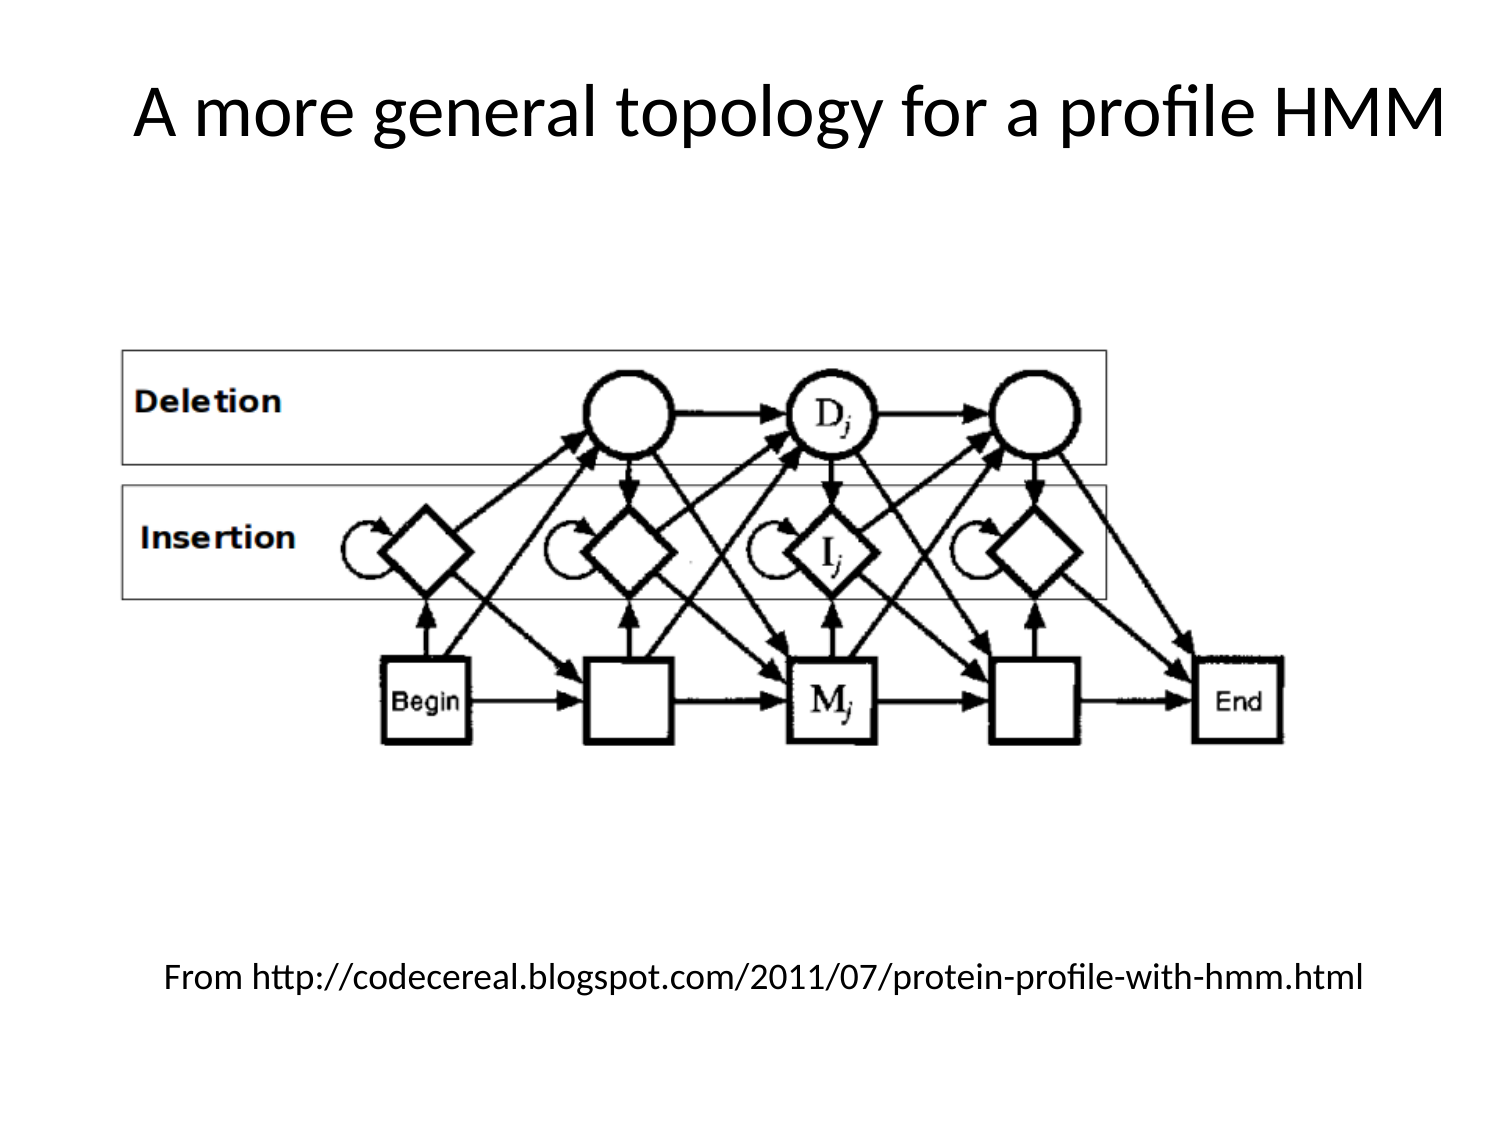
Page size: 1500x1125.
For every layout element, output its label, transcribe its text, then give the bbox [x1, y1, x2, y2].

text_box From http://codecereal.blogspot.com/2011/07/protein-profile-with-hmm.html [149, 944, 1380, 1005]
text_box A more general topology for a profile HMM [118, 54, 1465, 160]
picture [108, 339, 1306, 819]
